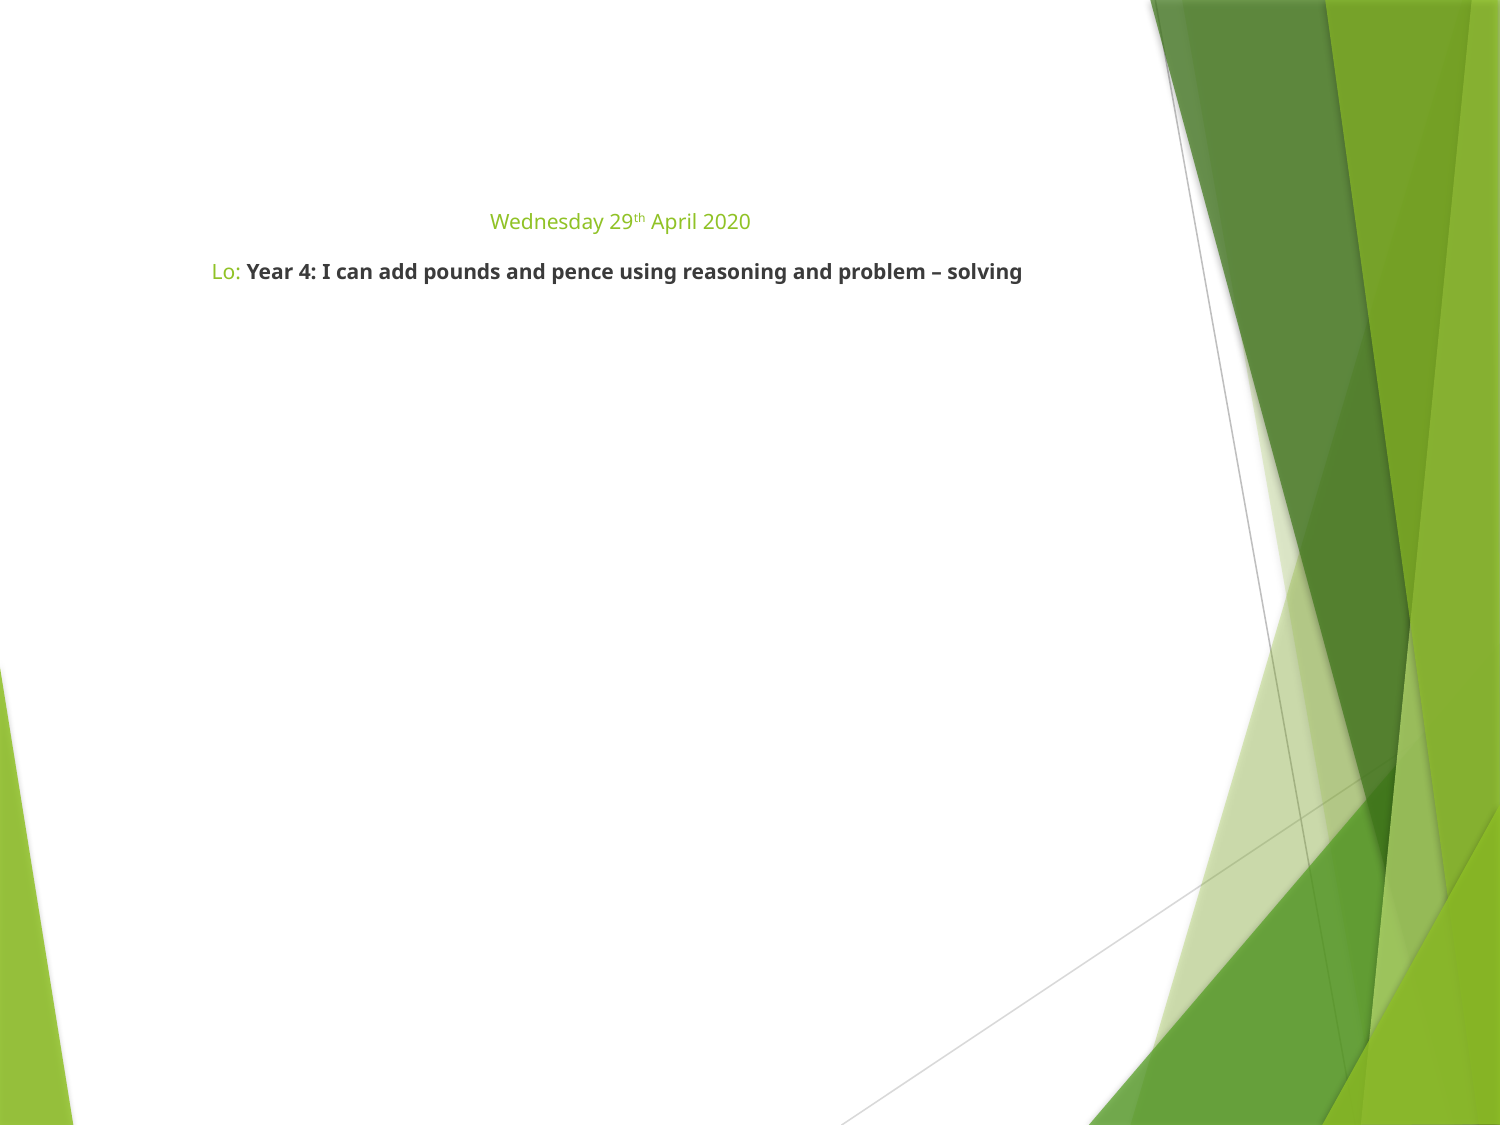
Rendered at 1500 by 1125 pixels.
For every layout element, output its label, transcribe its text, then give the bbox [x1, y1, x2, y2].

title Wednesday 29th April 2020 Lo: Year 4: I can add pounds and pence using reasoning and problem – solving [99, 99, 1142, 317]
